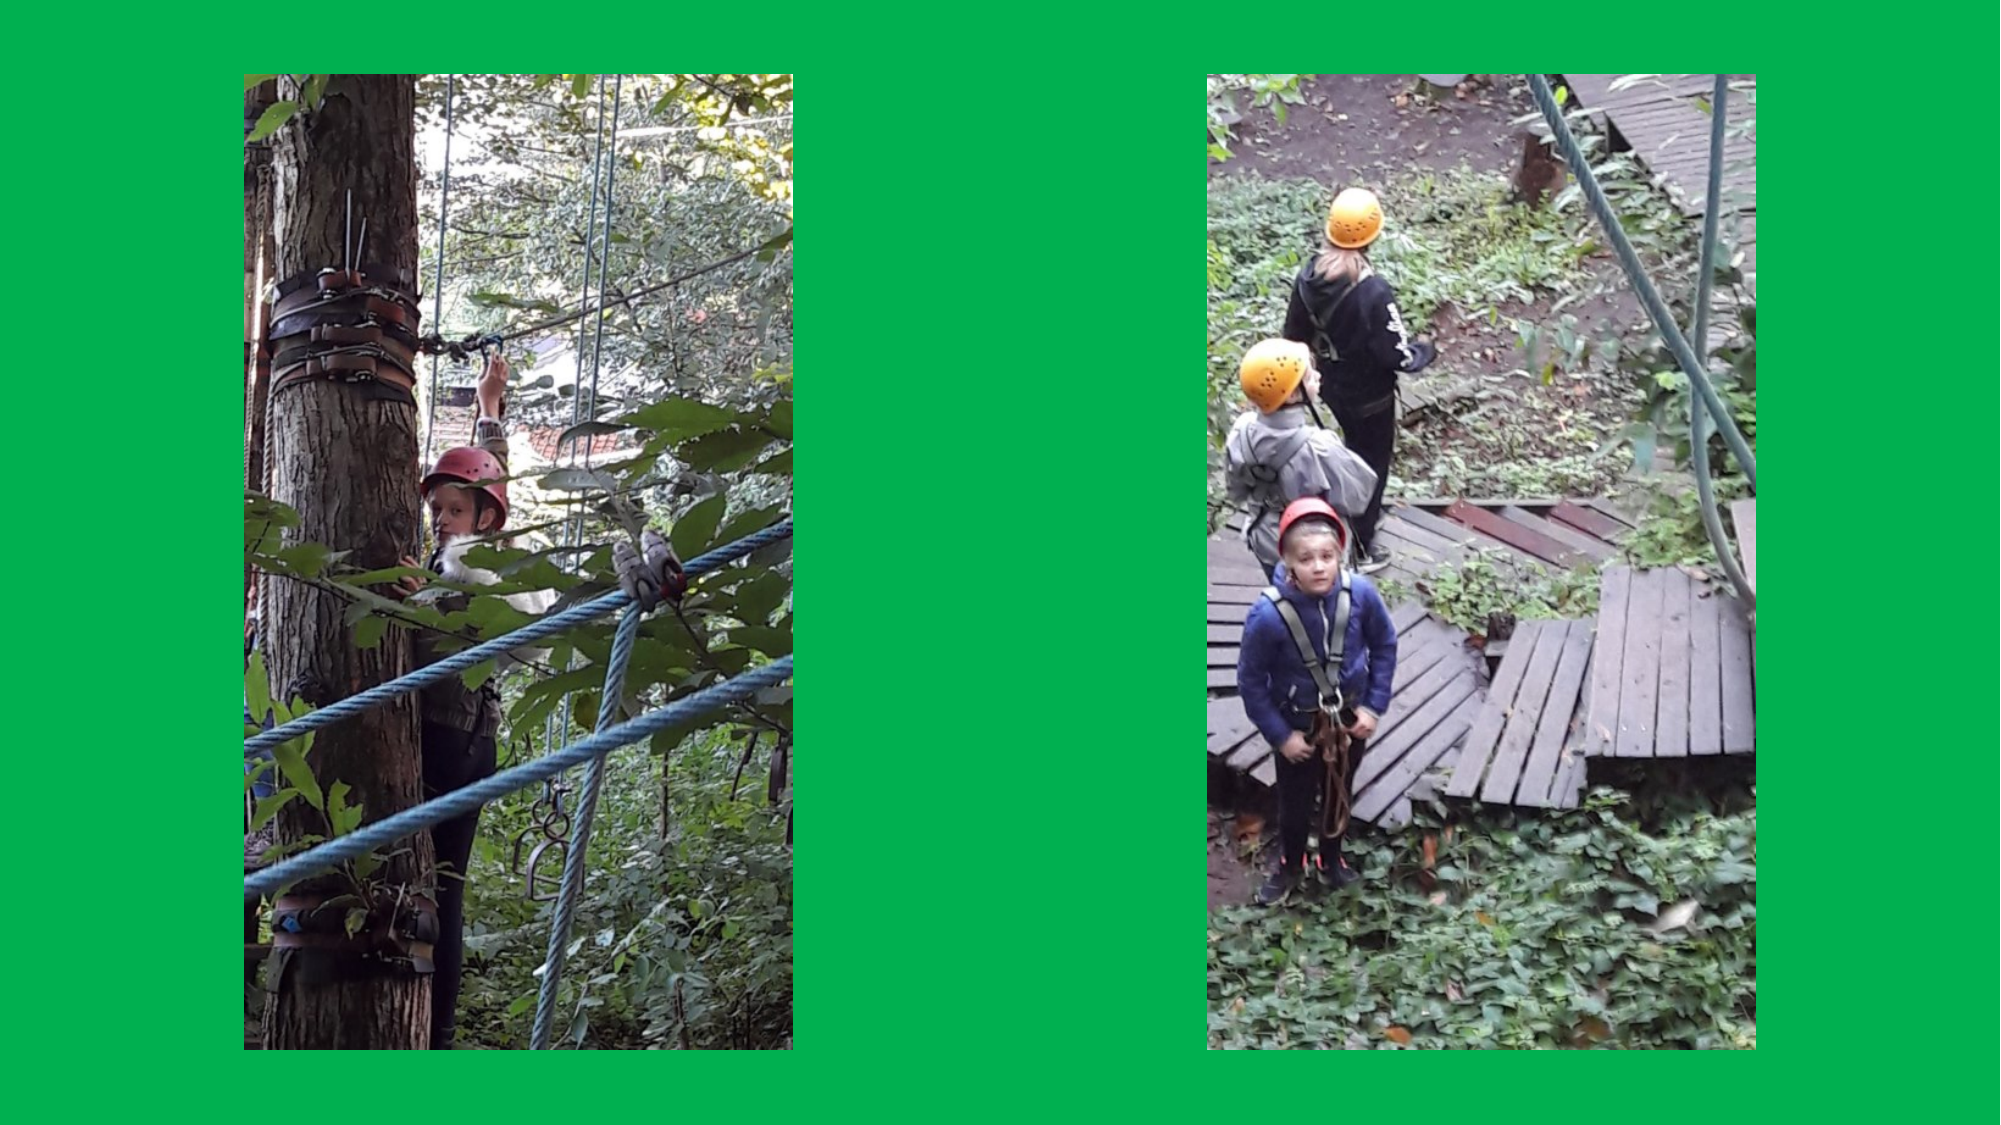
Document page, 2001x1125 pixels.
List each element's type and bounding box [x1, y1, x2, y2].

picture [244, 74, 793, 1050]
picture [1206, 74, 1756, 1050]
